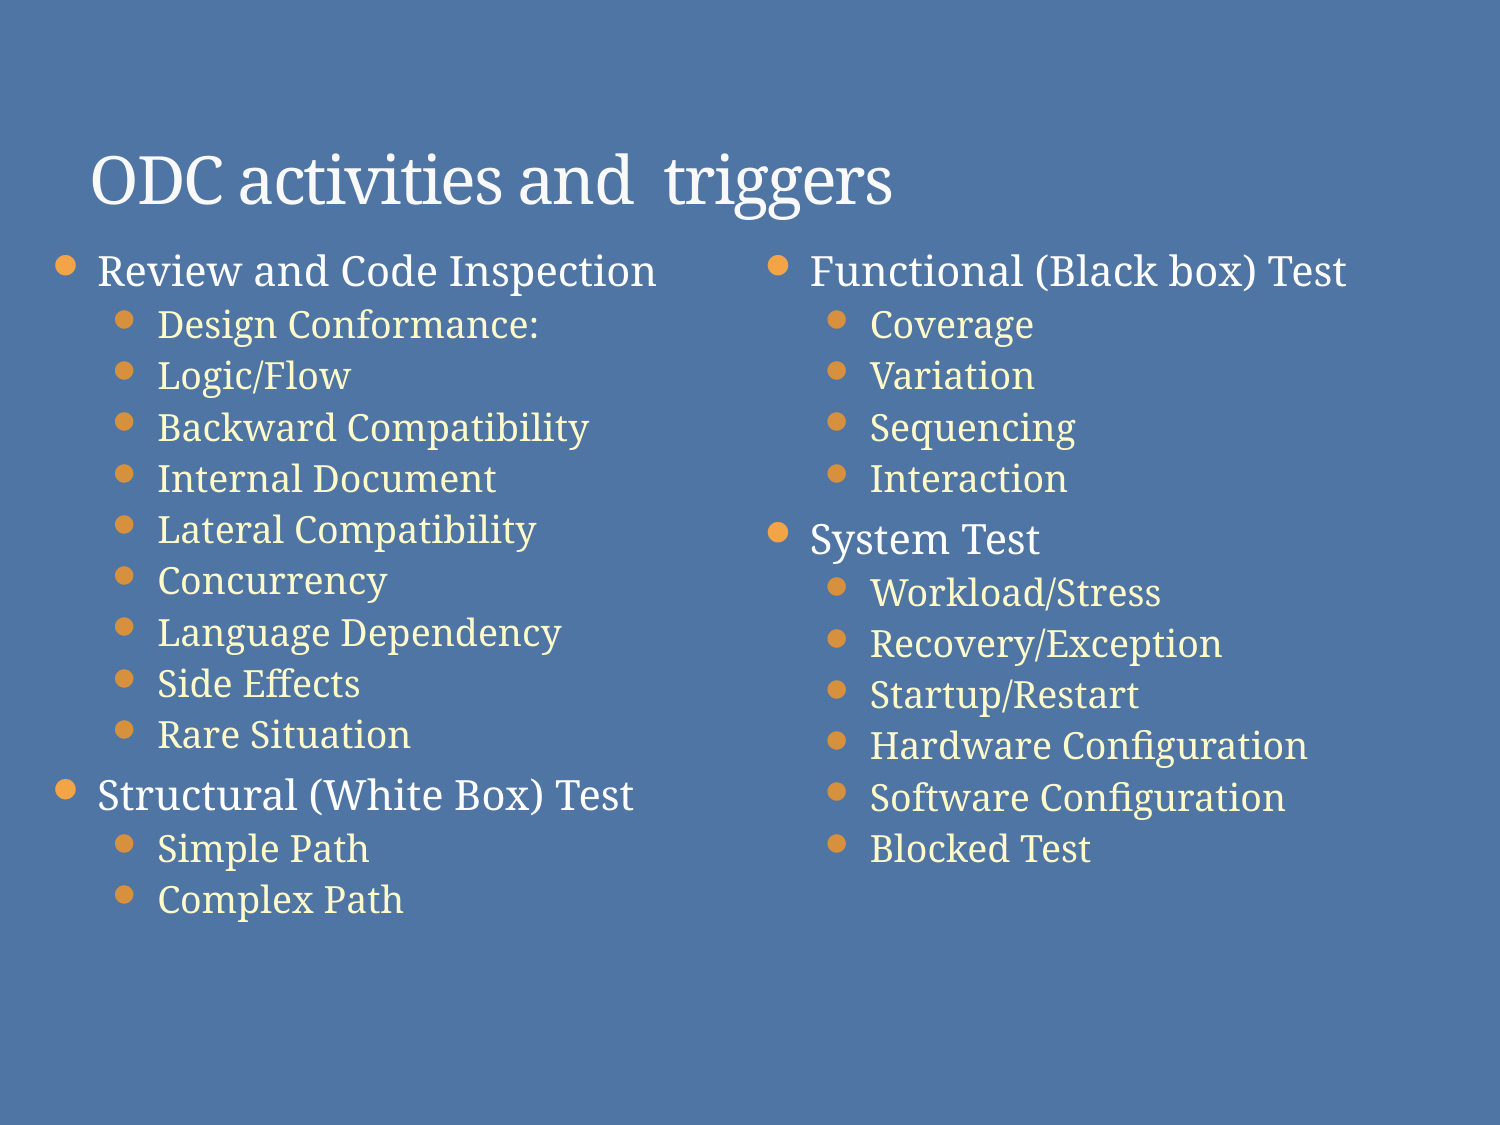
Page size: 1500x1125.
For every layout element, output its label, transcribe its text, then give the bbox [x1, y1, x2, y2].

list Review and Code Inspection Design Conformance: Logic/Flow Backward Compatibility Internal Document Lateral Compatibility Concurrency Language Dependency Side Effects Rare Situation Structural (White Box) Test Simple Path Complex Path [37, 237, 725, 1050]
title ODC activities and triggers [74, 24, 1425, 225]
list Functional (Black box) Test Coverage Variation Sequencing Interaction System Test Workload/Stress Recovery/Exception Startup/Restart Hardware Configuration Software Configuration Blocked Test [750, 237, 1450, 1050]
